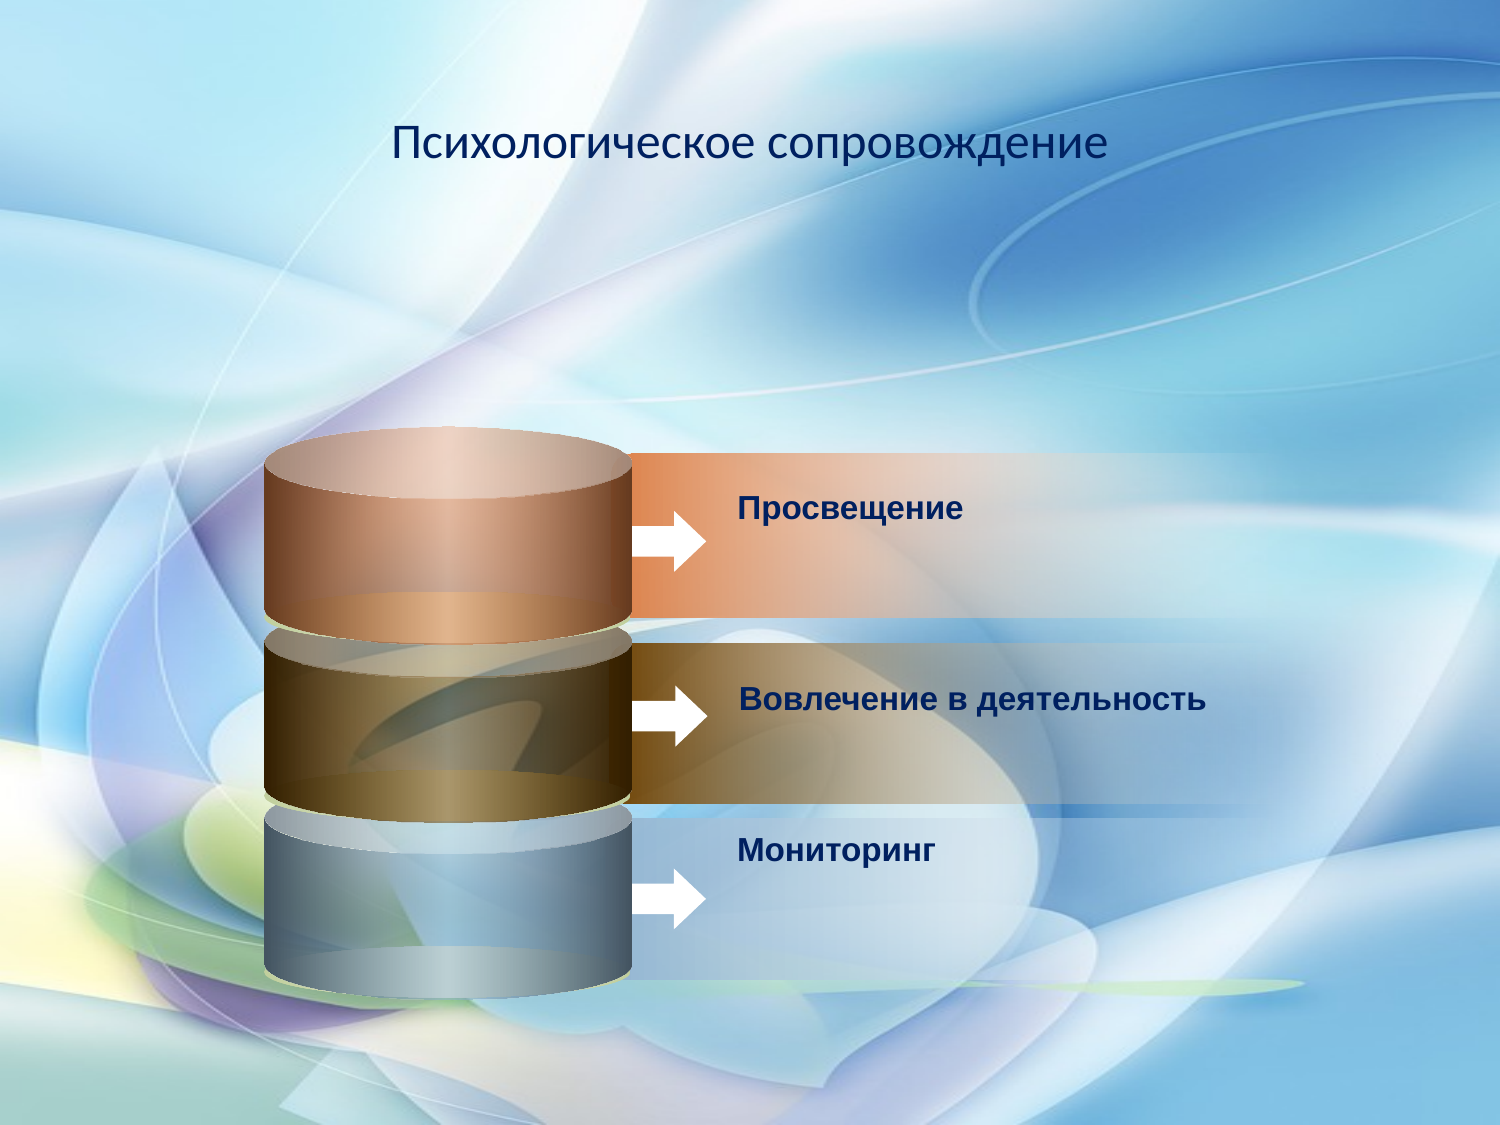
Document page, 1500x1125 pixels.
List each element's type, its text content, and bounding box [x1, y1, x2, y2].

text_box [635, 643, 1285, 804]
text_box [635, 818, 1285, 980]
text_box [263, 426, 632, 645]
text_box [635, 685, 708, 747]
text_box [635, 510, 707, 572]
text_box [263, 651, 632, 824]
title Психологическое сопровождение [75, 45, 1425, 233]
text_box Мониторинг [722, 820, 1284, 875]
picture [0, 0, 1500, 1125]
text_box Вовлечение в деятельность [723, 669, 1300, 725]
text_box [635, 453, 1288, 618]
text_box Просвещение [722, 479, 1296, 534]
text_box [263, 829, 632, 1000]
text_box [635, 868, 706, 930]
